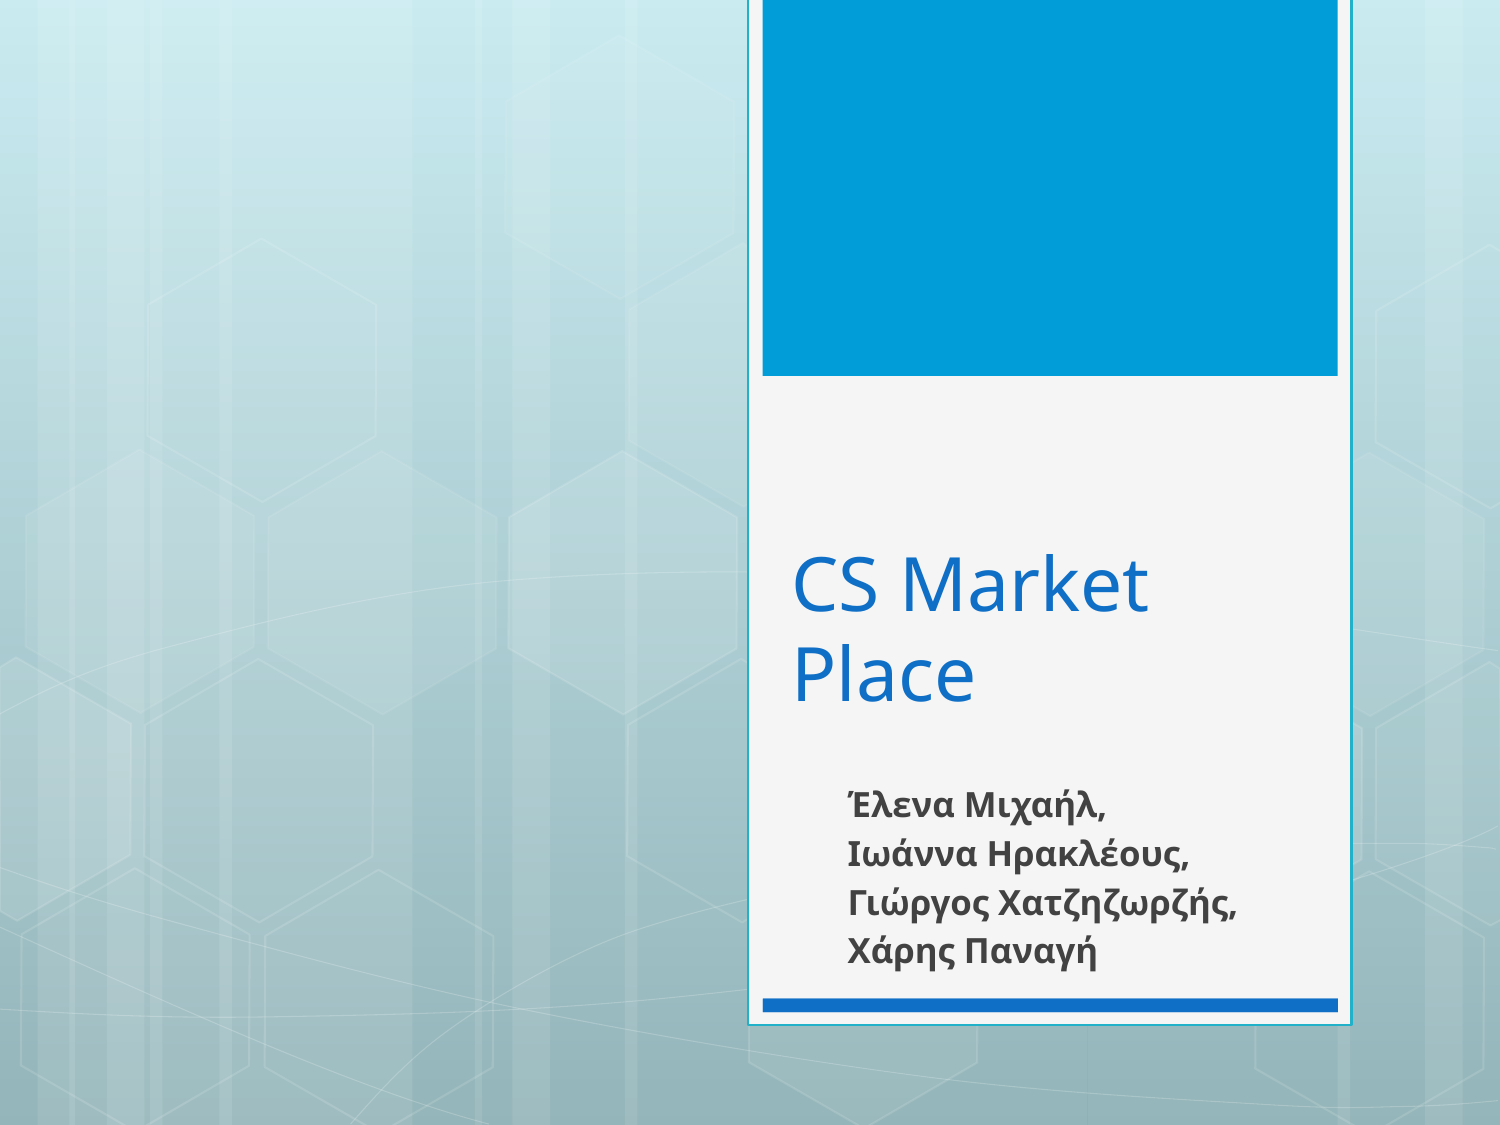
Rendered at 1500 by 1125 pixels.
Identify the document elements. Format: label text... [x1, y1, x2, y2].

subtitle Έλενα Μιχαήλ, Ιωάννα Ηρακλέους, Γιώργος Χατζηζωρζής, Χάρης Παναγή [832, 775, 1282, 982]
title CS Market Place [776, 444, 1320, 724]
